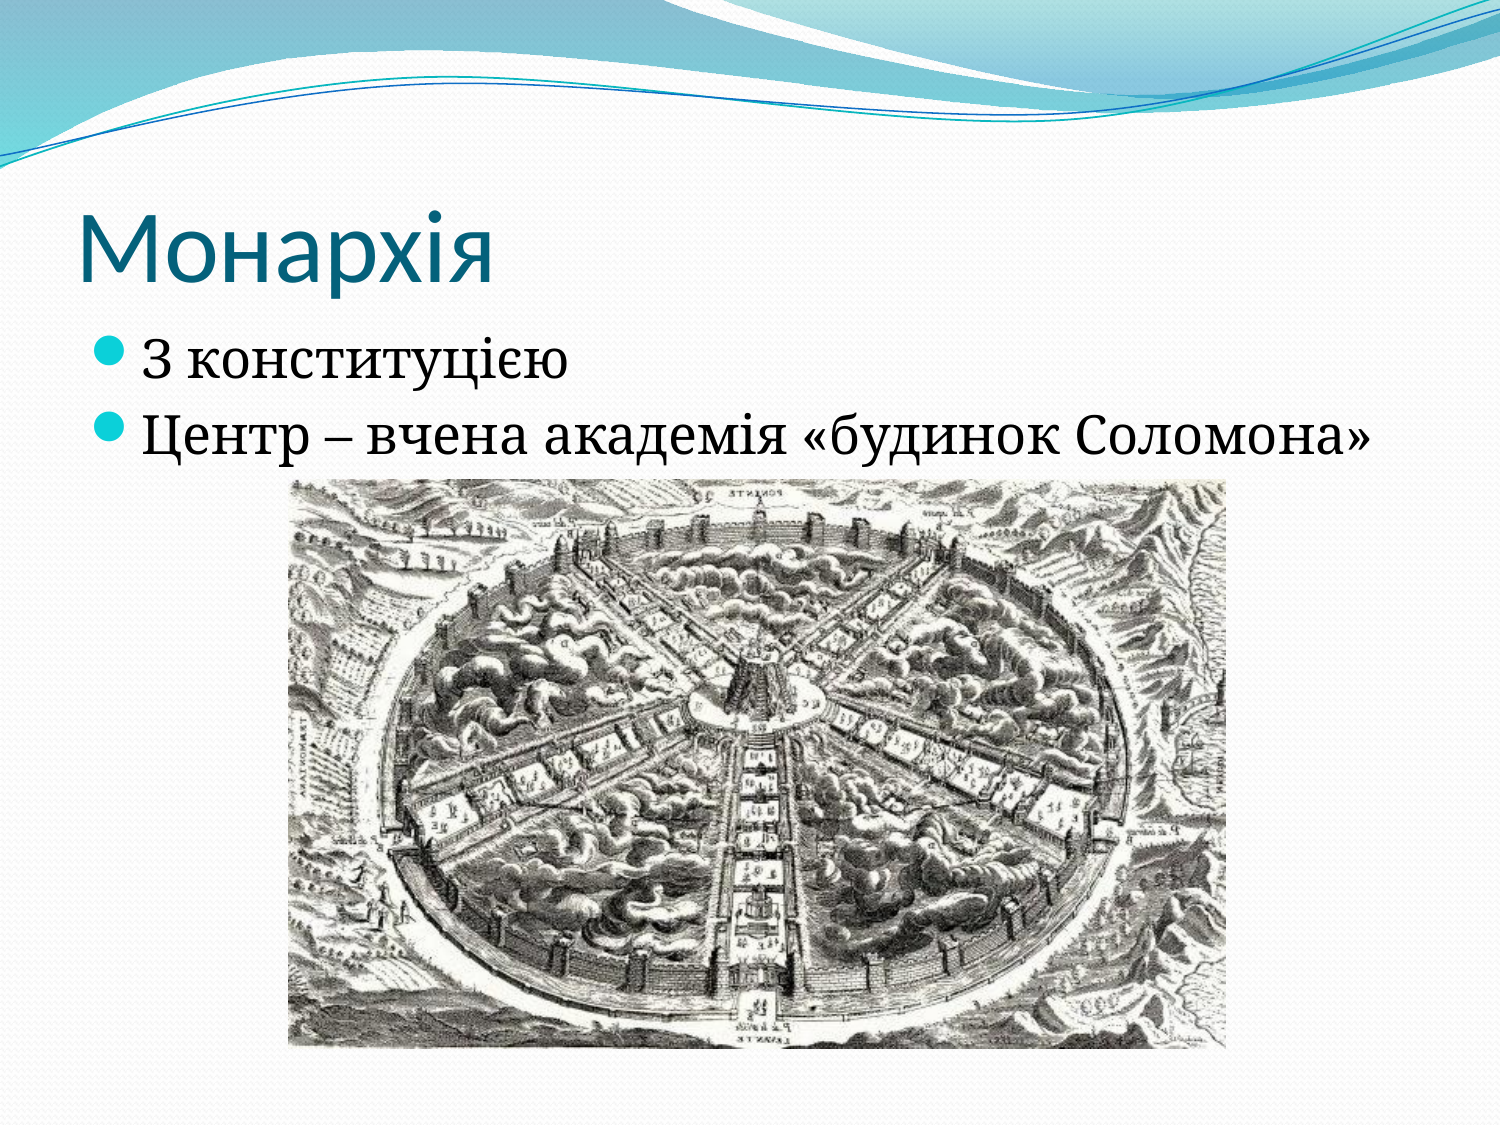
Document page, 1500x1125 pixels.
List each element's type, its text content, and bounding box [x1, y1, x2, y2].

list З конституцією Центр – вчена академія «будинок Соломона» [75, 317, 1425, 1038]
picture [288, 479, 1227, 1049]
title Монархія [75, 115, 1425, 303]
